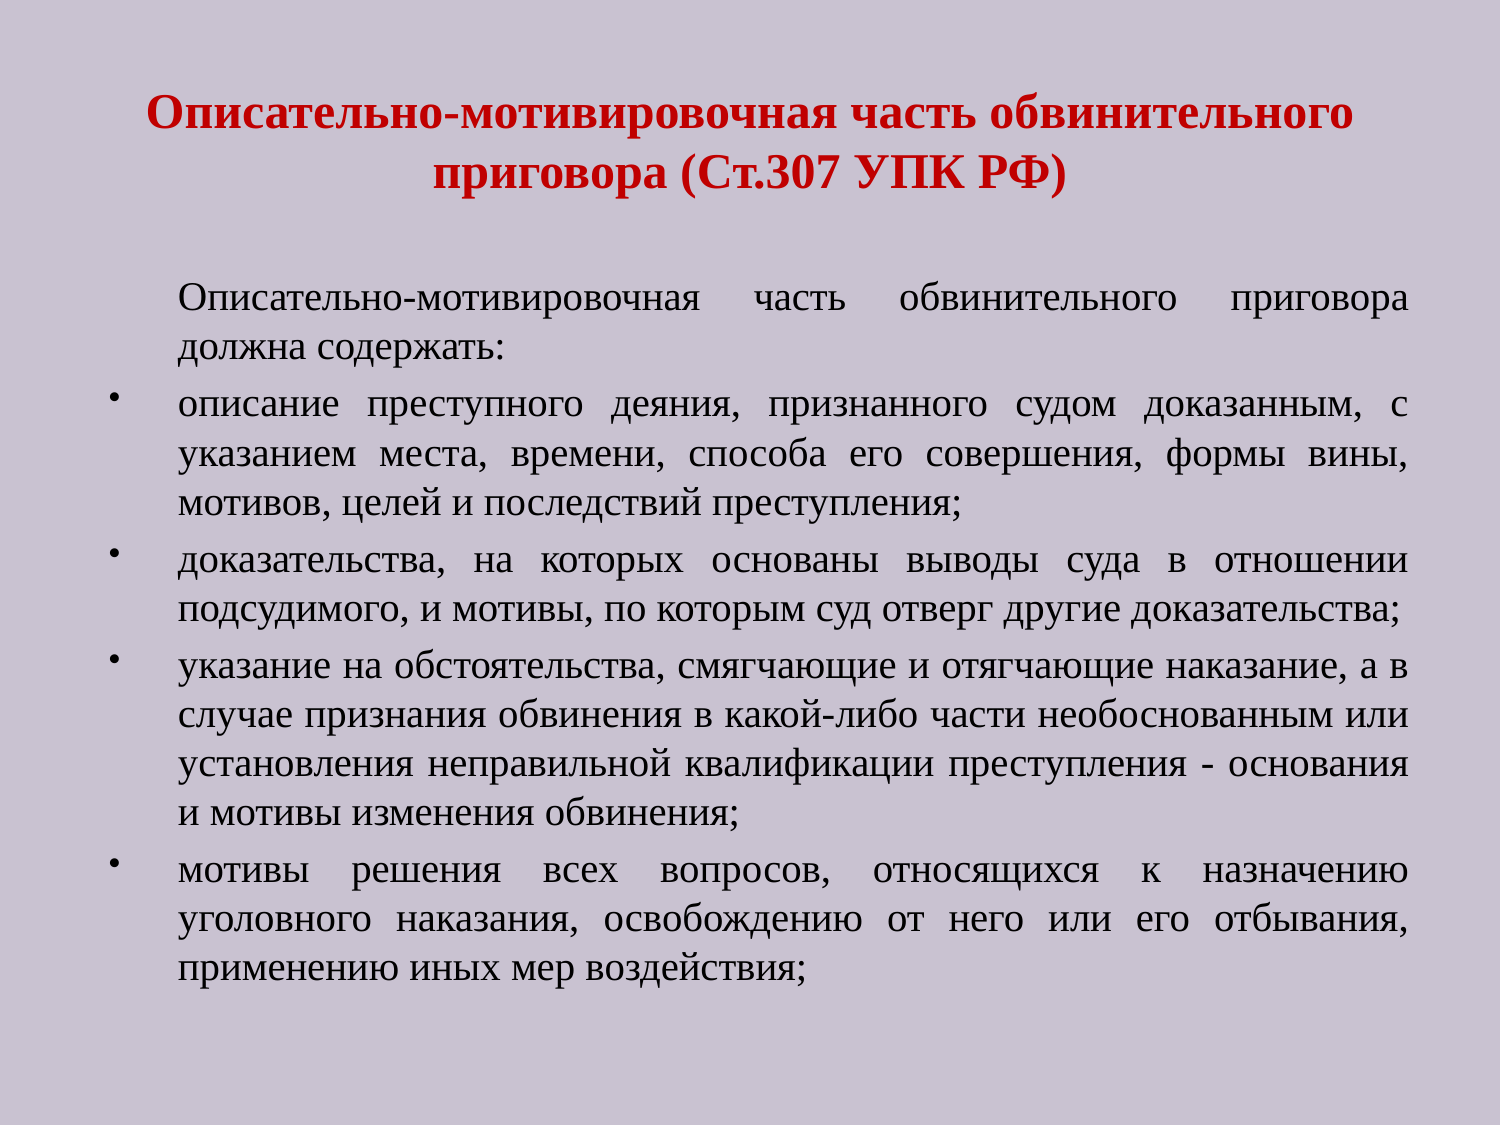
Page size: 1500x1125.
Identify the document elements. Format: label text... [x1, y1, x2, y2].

list Описательно-мотивировочная часть обвинительного приговора должна содержать: описание преступного деяния, признанного судом доказанным, с указанием места, времени, способа его совершения, формы вины, мотивов, целей и последствий преступления; доказательства, на которых основаны выводы суда в отношении подсудимого, и мотивы, по которым суд отверг другие доказательства; указание на обстоятельства, смягчающие и отягчающие наказание, а в случае признания обвинения в какой-либо части необоснованным или установления неправильной квалификации преступления - основания и мотивы изменения обвинения; мотивы решения всех вопросов, относящихся к назначению уголовного наказания, освобождению от него или его отбывания, применению иных мер воздействия; [75, 262, 1425, 1035]
title Описательно-мотивировочная часть обвинительного приговора (Ст.307 УПК РФ) [75, 45, 1425, 233]
